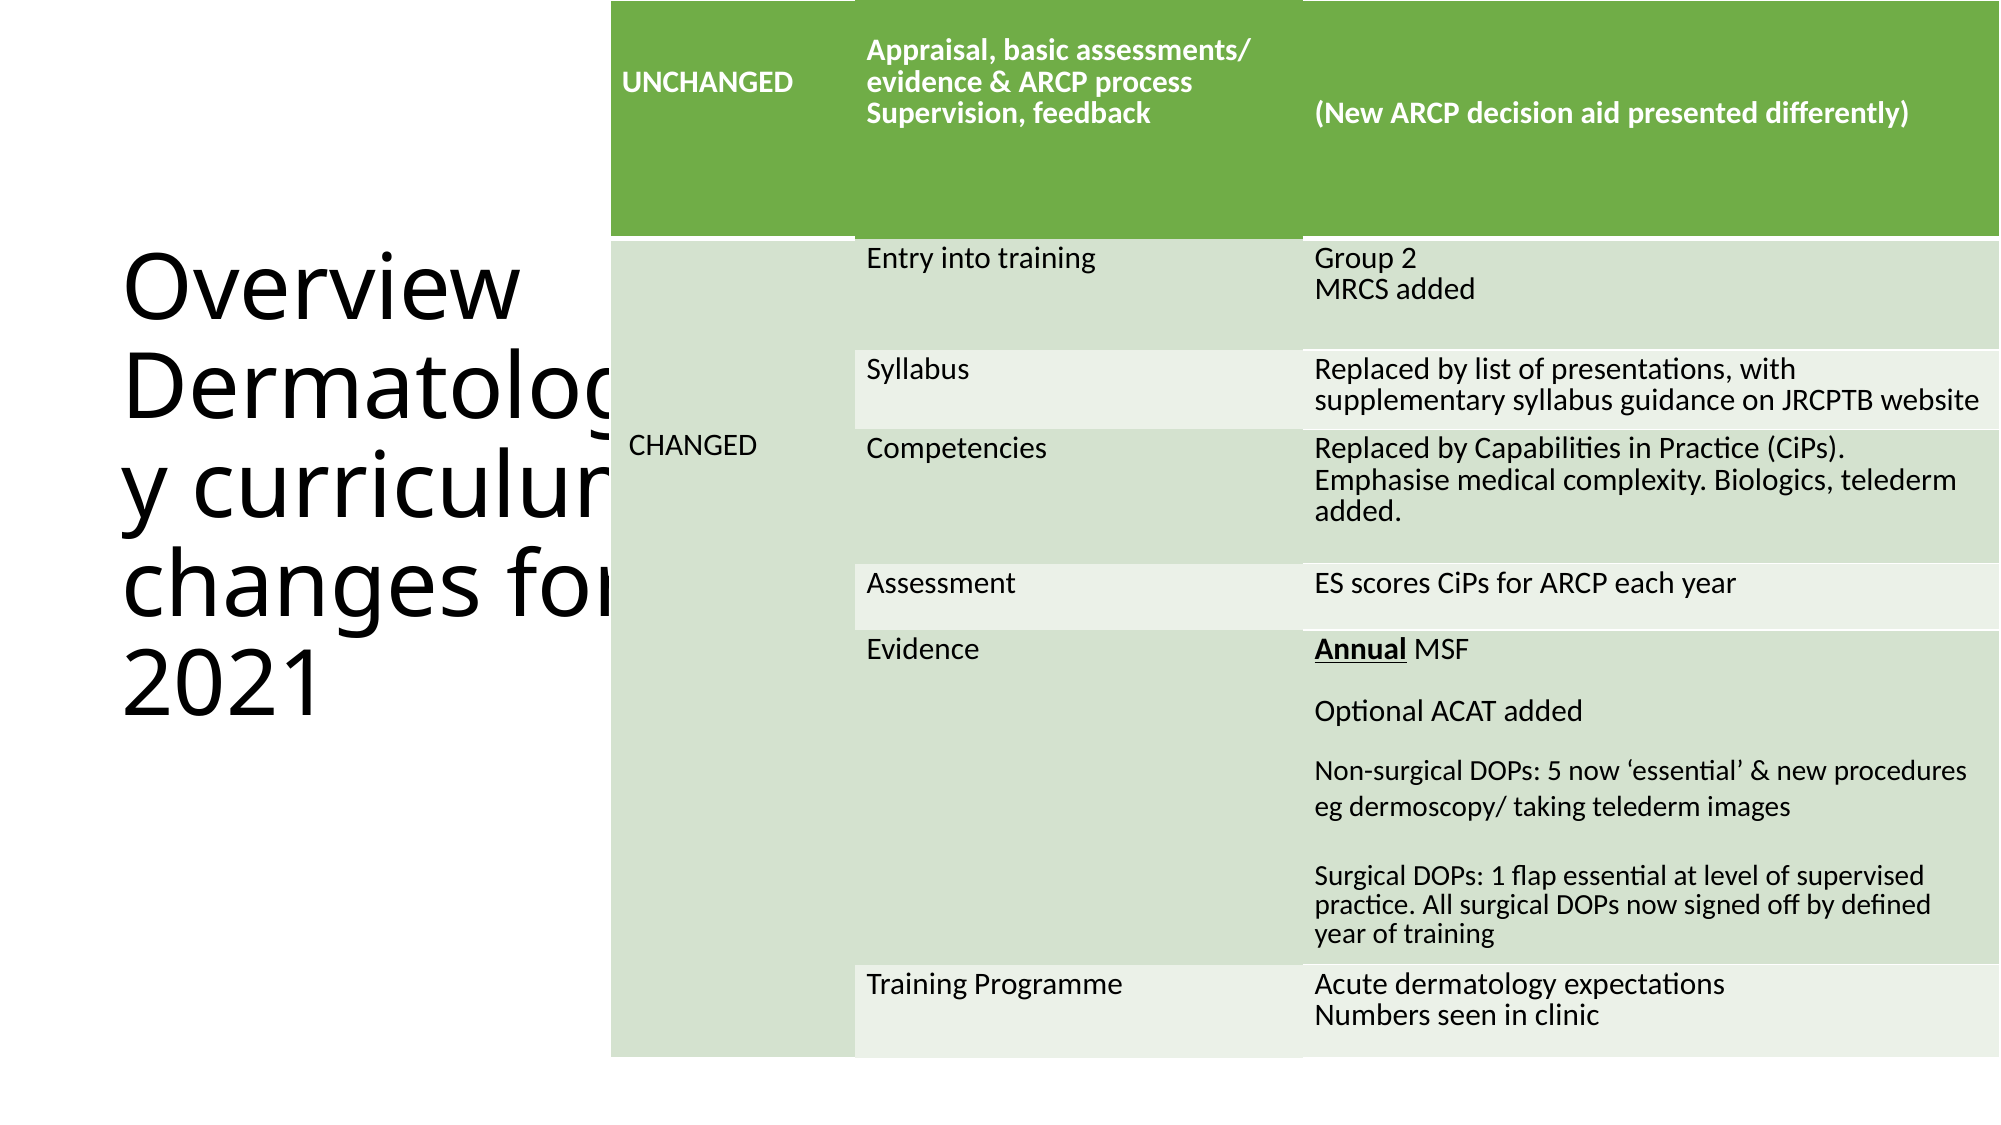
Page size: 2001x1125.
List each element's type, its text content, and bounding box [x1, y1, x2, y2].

table_header (New ARCP decision aid presented differently) [1303, 1, 1999, 236]
table_header Appraisal, basic assessments/ evidence & ARCP process Supervision, feedback [855, 0, 1303, 239]
table_cell Entry into training [855, 239, 1303, 350]
table_cell Competencies [855, 429, 1303, 564]
table_cell Replaced by Capabilities in Practice (CiPs). Emphasise medical complexity. Biologics, telederm added. [1303, 430, 1999, 563]
table_cell Annual MSF Optional ACAT added Non-surgical DOPs: 5 now ‘essential’ & new procedures eg dermoscopy/ taking telederm images Surgical DOPs: 1 flap essential at level of supervised practice. All surgical DOPs now signed off by defined year of training [1303, 631, 1999, 964]
table_cell ES scores CiPs for ARCP each year [1303, 564, 1999, 629]
table_cell Training Programme [855, 965, 1303, 1058]
table_header UNCHANGED [611, 1, 855, 236]
title Overview Dermatology curriculum changes for 2021 [106, 103, 609, 874]
table_cell Evidence [855, 630, 1303, 965]
table_cell Assessment [855, 564, 1303, 630]
table_cell CHANGED [611, 241, 855, 1057]
table_cell Group 2 MRCS added [1303, 241, 1999, 349]
table_cell Replaced by list of presentations, with supplementary syllabus guidance on JRCPTB website [1303, 351, 1999, 429]
table_cell Acute dermatology expectations Numbers seen in clinic [1303, 965, 1999, 1057]
table_cell Syllabus [855, 350, 1303, 429]
